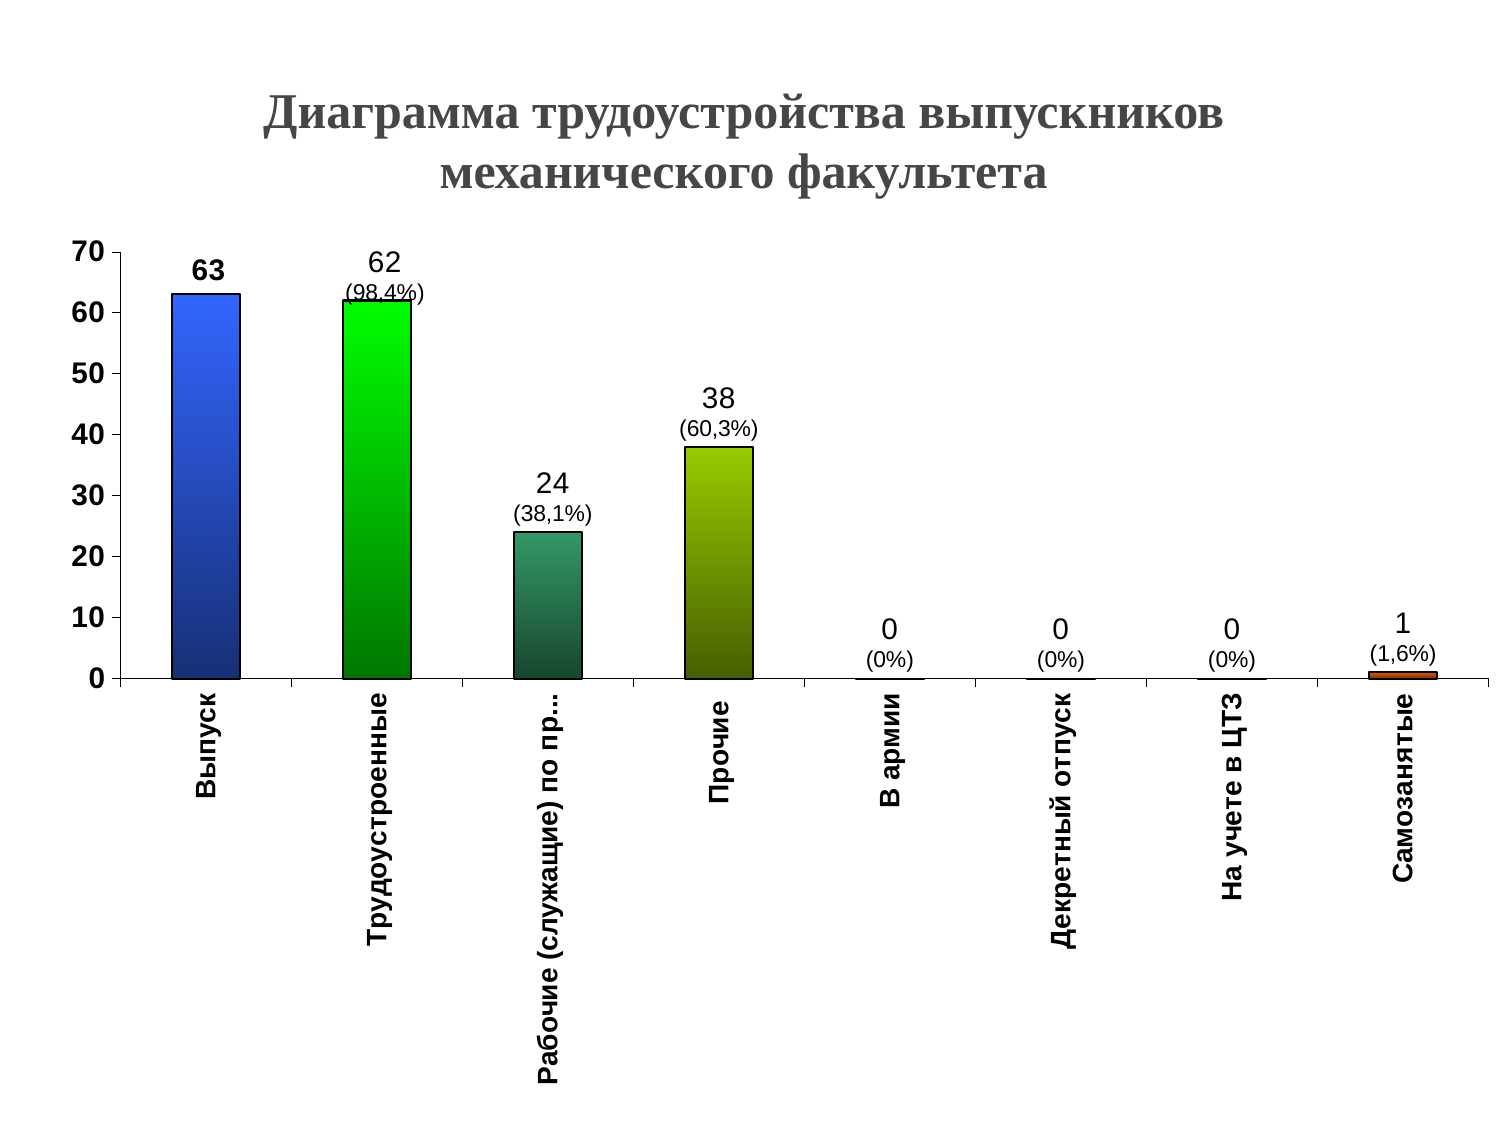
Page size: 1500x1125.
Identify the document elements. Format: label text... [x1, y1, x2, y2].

chart [0, 210, 1500, 1125]
title Диаграмма трудоустройства выпускников механического факультета [75, 45, 1425, 210]
